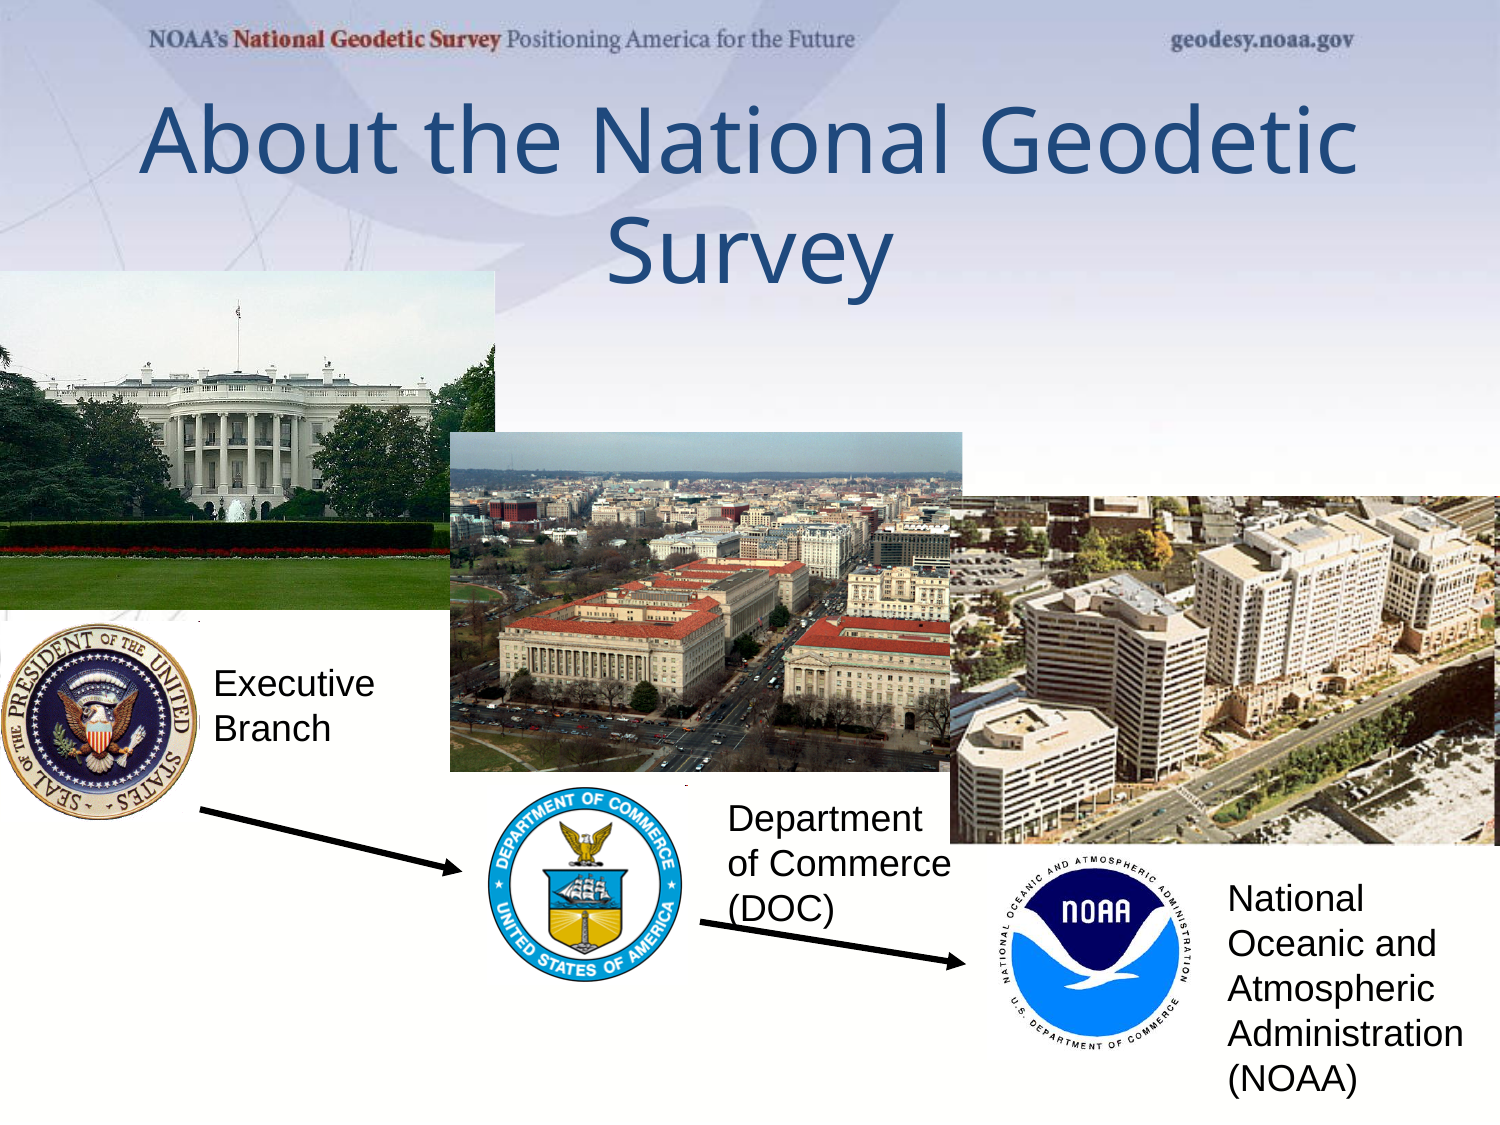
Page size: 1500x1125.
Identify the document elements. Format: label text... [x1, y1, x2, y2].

text_box Department of Commerce (DOC) [712, 786, 975, 937]
title About the National Geodetic Survey [0, 97, 1500, 286]
picture [0, 0, 1500, 97]
text_box [699, 921, 967, 969]
text_box Executive Branch [205, 651, 444, 757]
text_box National Oceanic and Atmospheric Administration (NOAA) [1212, 866, 1500, 1107]
picture [0, 271, 1500, 1122]
text_box [205, 810, 463, 875]
